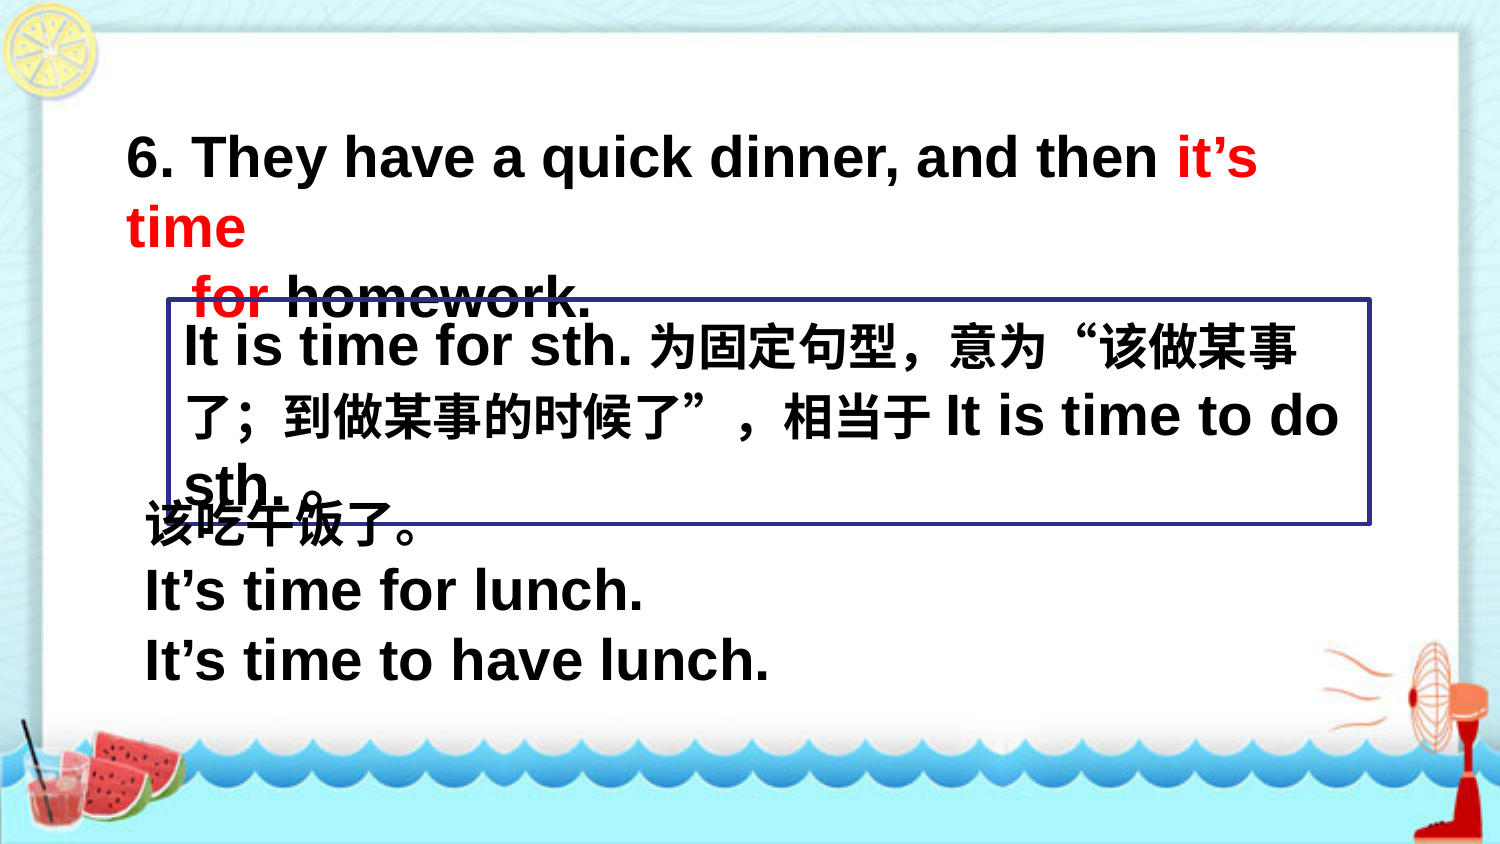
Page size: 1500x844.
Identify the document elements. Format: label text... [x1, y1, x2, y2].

text_box 6. They have a quick dinner, and then it’s time for homework. [111, 112, 1336, 337]
text_box 该吃午饭了。 It’s time for lunch. It’s time to have lunch. [130, 485, 787, 700]
picture [0, 0, 1500, 844]
text_box It is time for sth.为固定句型，意为“该做某事了；到做某事的时候了”，相当于It is time to do sth.。 [166, 297, 1372, 526]
